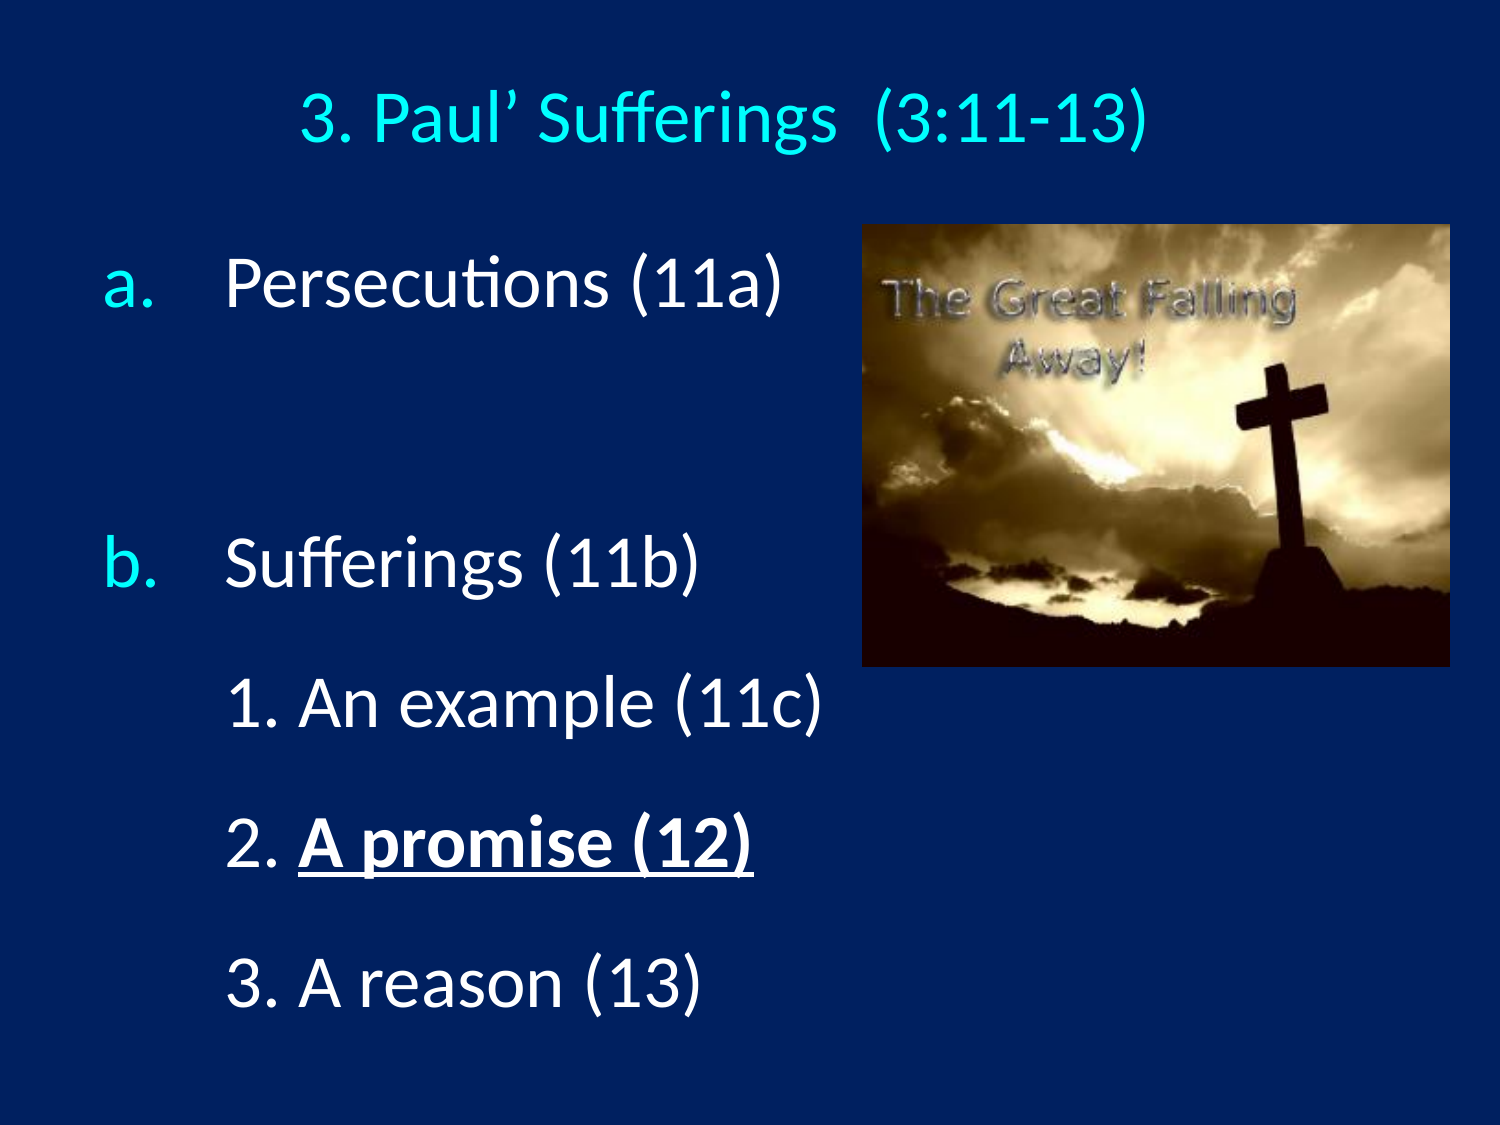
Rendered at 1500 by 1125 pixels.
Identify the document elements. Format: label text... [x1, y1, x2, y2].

list Persecutions (11a) Sufferings (11b) 1. An example (11c) 2. A promise (12) 3. A reason (13) [87, 224, 1363, 826]
title 3. Paul’ Sufferings (3:11-13) [125, 62, 1325, 163]
picture [862, 224, 1451, 667]
